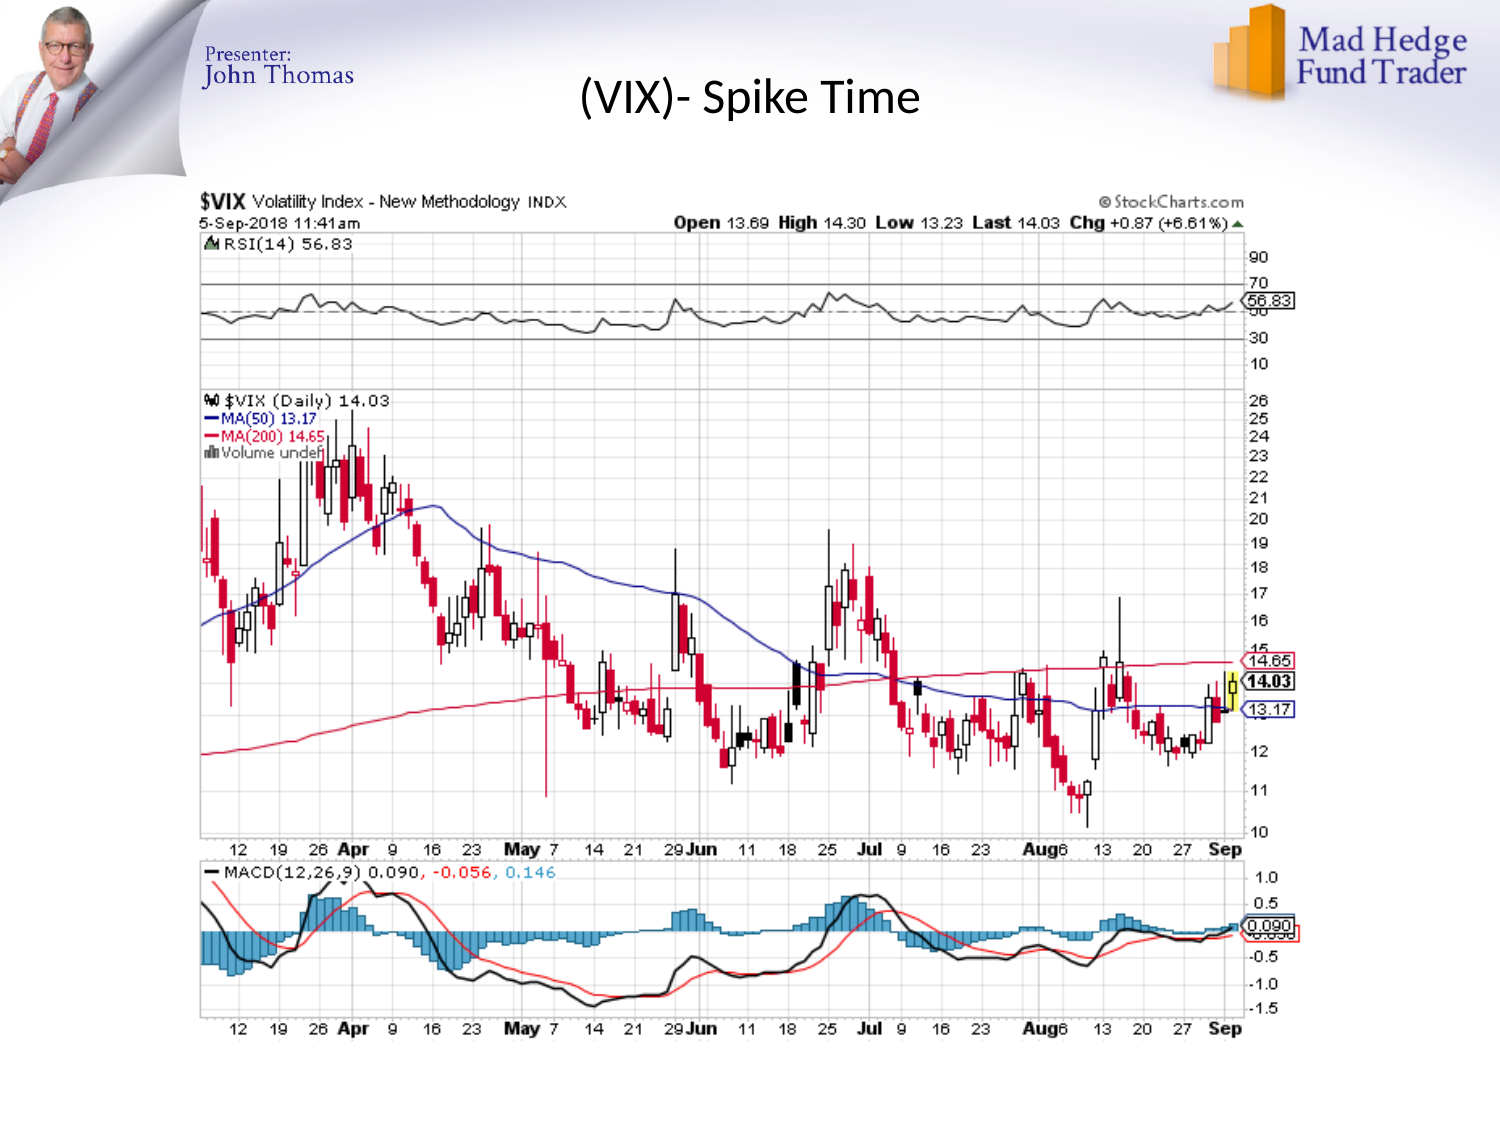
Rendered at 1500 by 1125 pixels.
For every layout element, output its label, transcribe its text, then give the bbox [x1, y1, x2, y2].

title (VIX)- Spike Time [75, 37, 1425, 200]
picture [0, 0, 1500, 1043]
